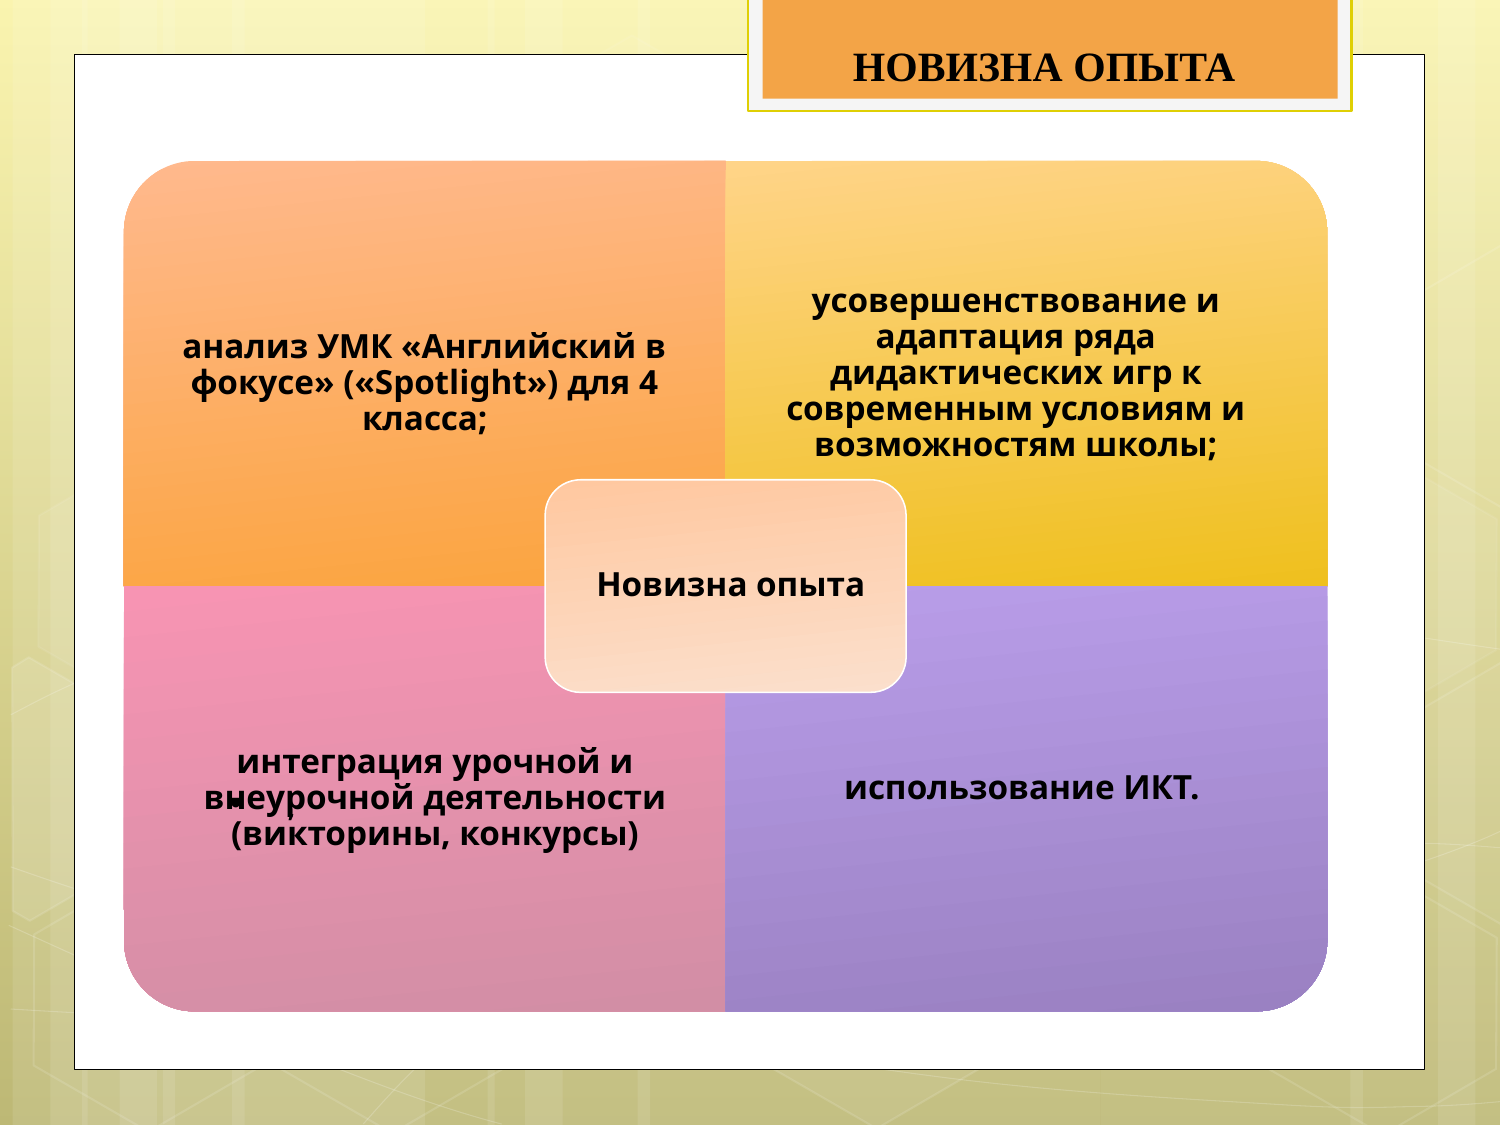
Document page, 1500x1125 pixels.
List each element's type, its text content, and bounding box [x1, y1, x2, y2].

text_box НОВИЗНА ОПЫТА [748, 32, 1340, 98]
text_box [123, 160, 1328, 1012]
